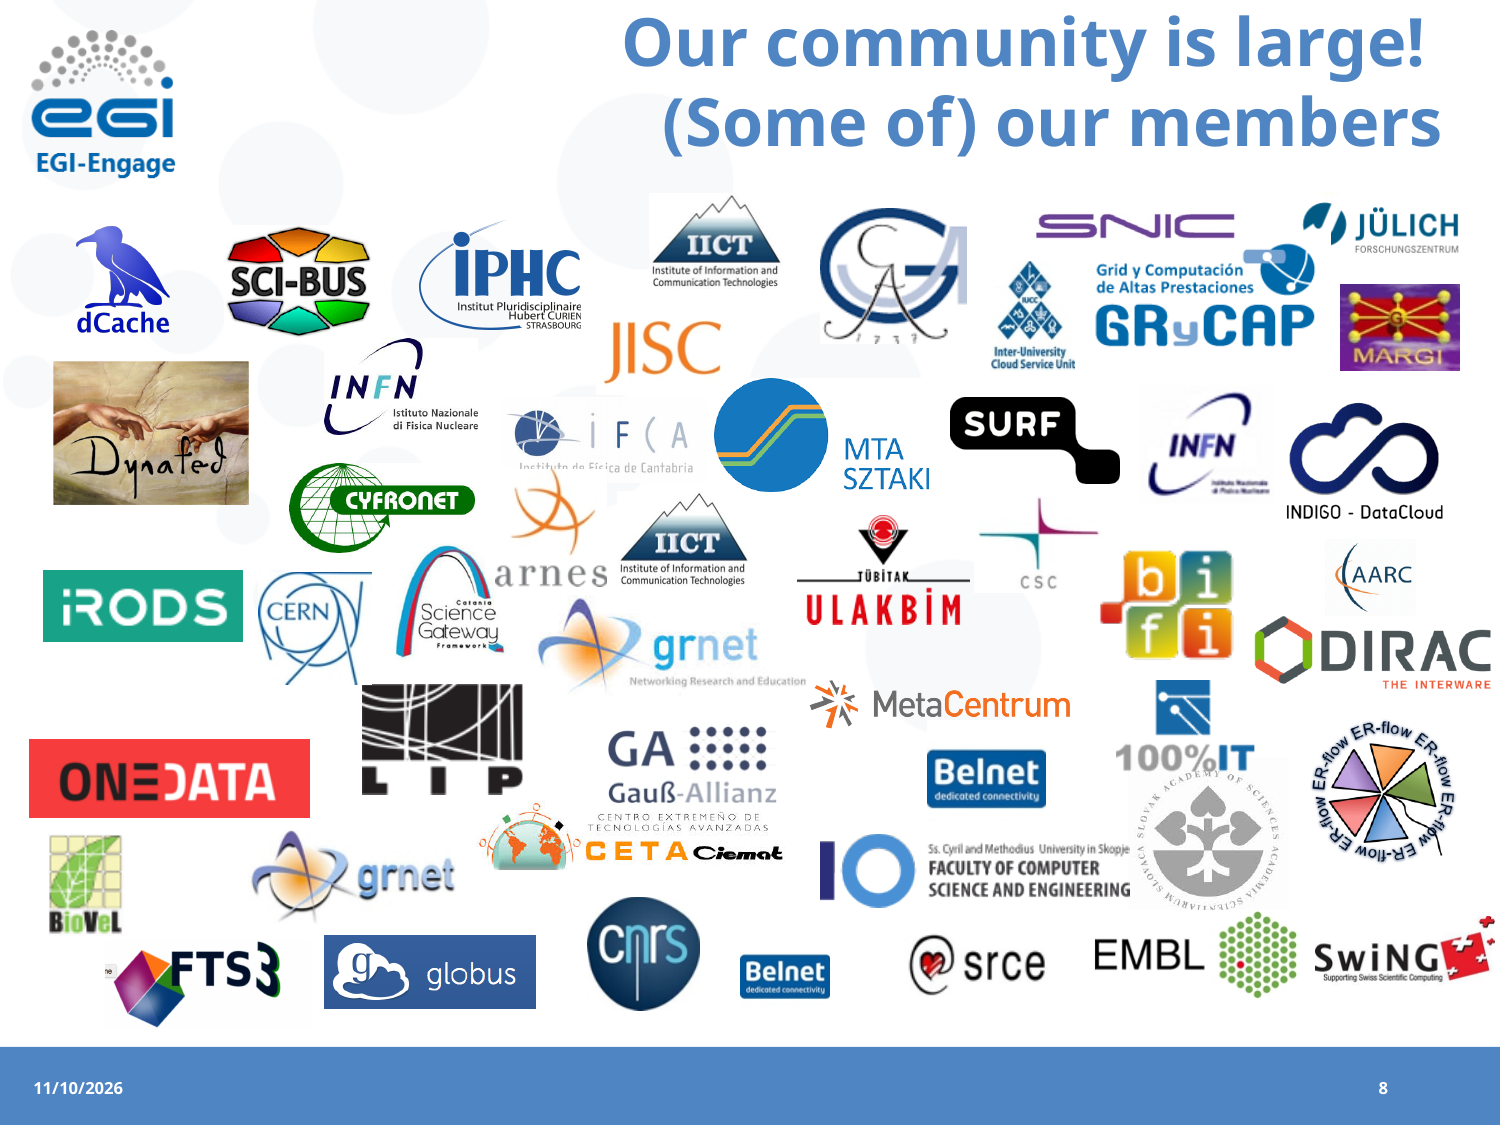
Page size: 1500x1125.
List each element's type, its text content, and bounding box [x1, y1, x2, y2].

picture [1139, 385, 1461, 528]
picture [3, 0, 1500, 1000]
picture [1303, 711, 1463, 872]
picture [903, 922, 1051, 1009]
picture [740, 931, 830, 1022]
picture [248, 830, 458, 929]
title Our community is large! (Some of) our members [253, 9, 1459, 149]
picture [324, 935, 536, 1009]
picture [105, 940, 312, 1029]
picture [1340, 284, 1461, 372]
picture [1314, 916, 1495, 989]
picture [586, 897, 701, 1011]
picture [47, 833, 125, 936]
